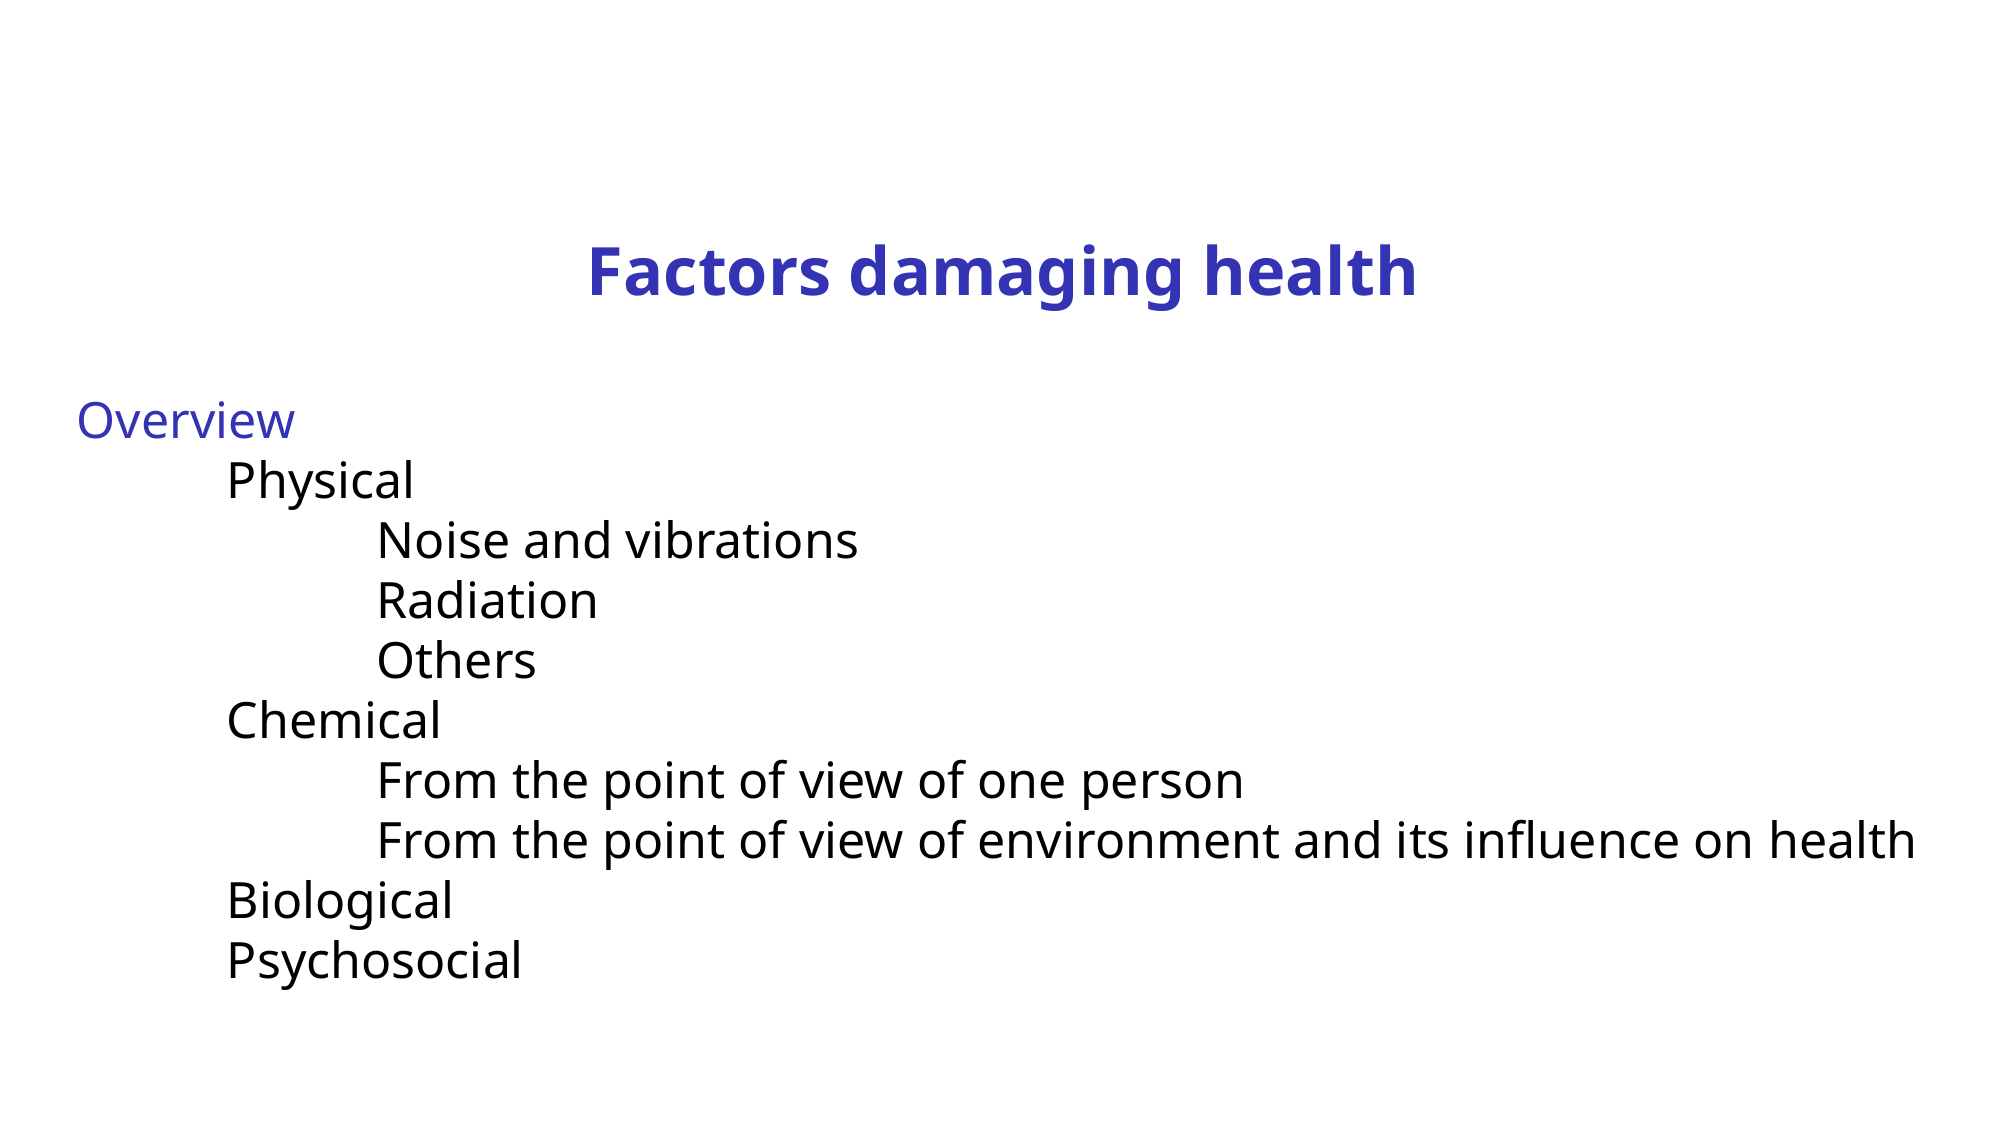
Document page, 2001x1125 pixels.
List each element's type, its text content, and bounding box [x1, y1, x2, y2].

text_box Factors damaging health Overview Physical Noise and vibrations Radiation Others Chemical From the point of view of one person From the point of view of environment and its influence on health Biological Psychosocial [62, 221, 1945, 997]
